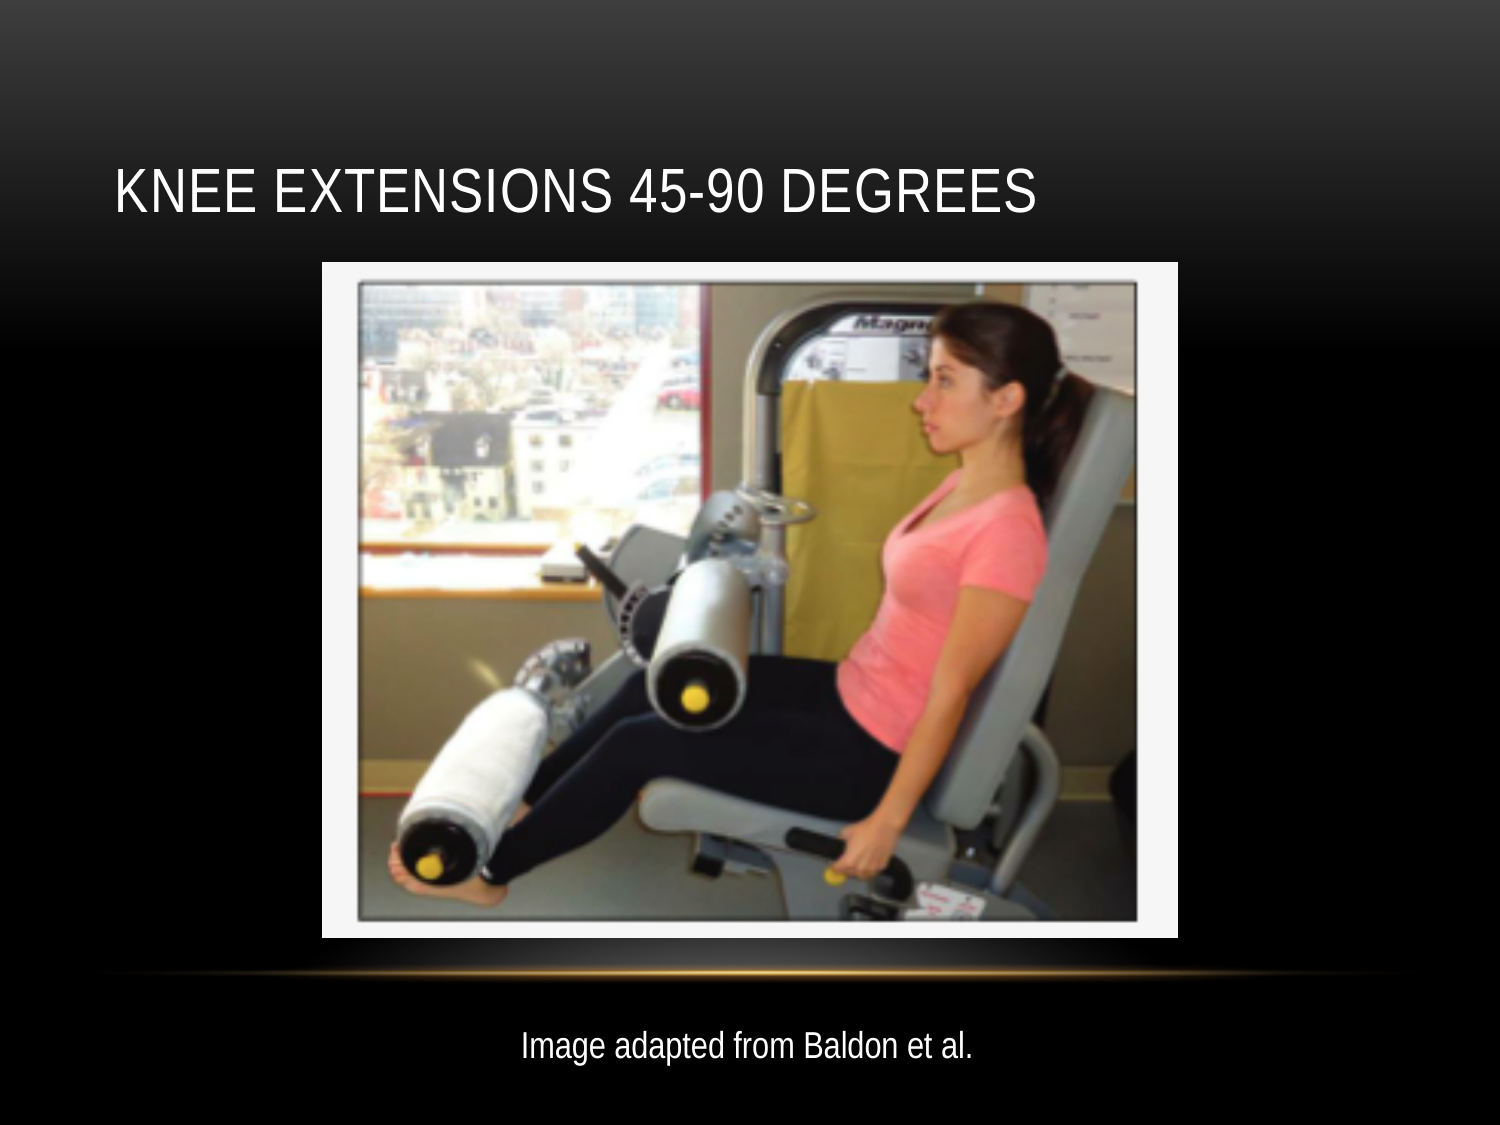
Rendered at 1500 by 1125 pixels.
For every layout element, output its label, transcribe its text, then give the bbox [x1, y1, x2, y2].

picture [0, 0, 1500, 1125]
text_box Image adapted from Baldon et al. [506, 1013, 989, 1119]
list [99, 262, 1401, 938]
title Knee Extensions 45-90 degrees [99, 45, 1400, 233]
